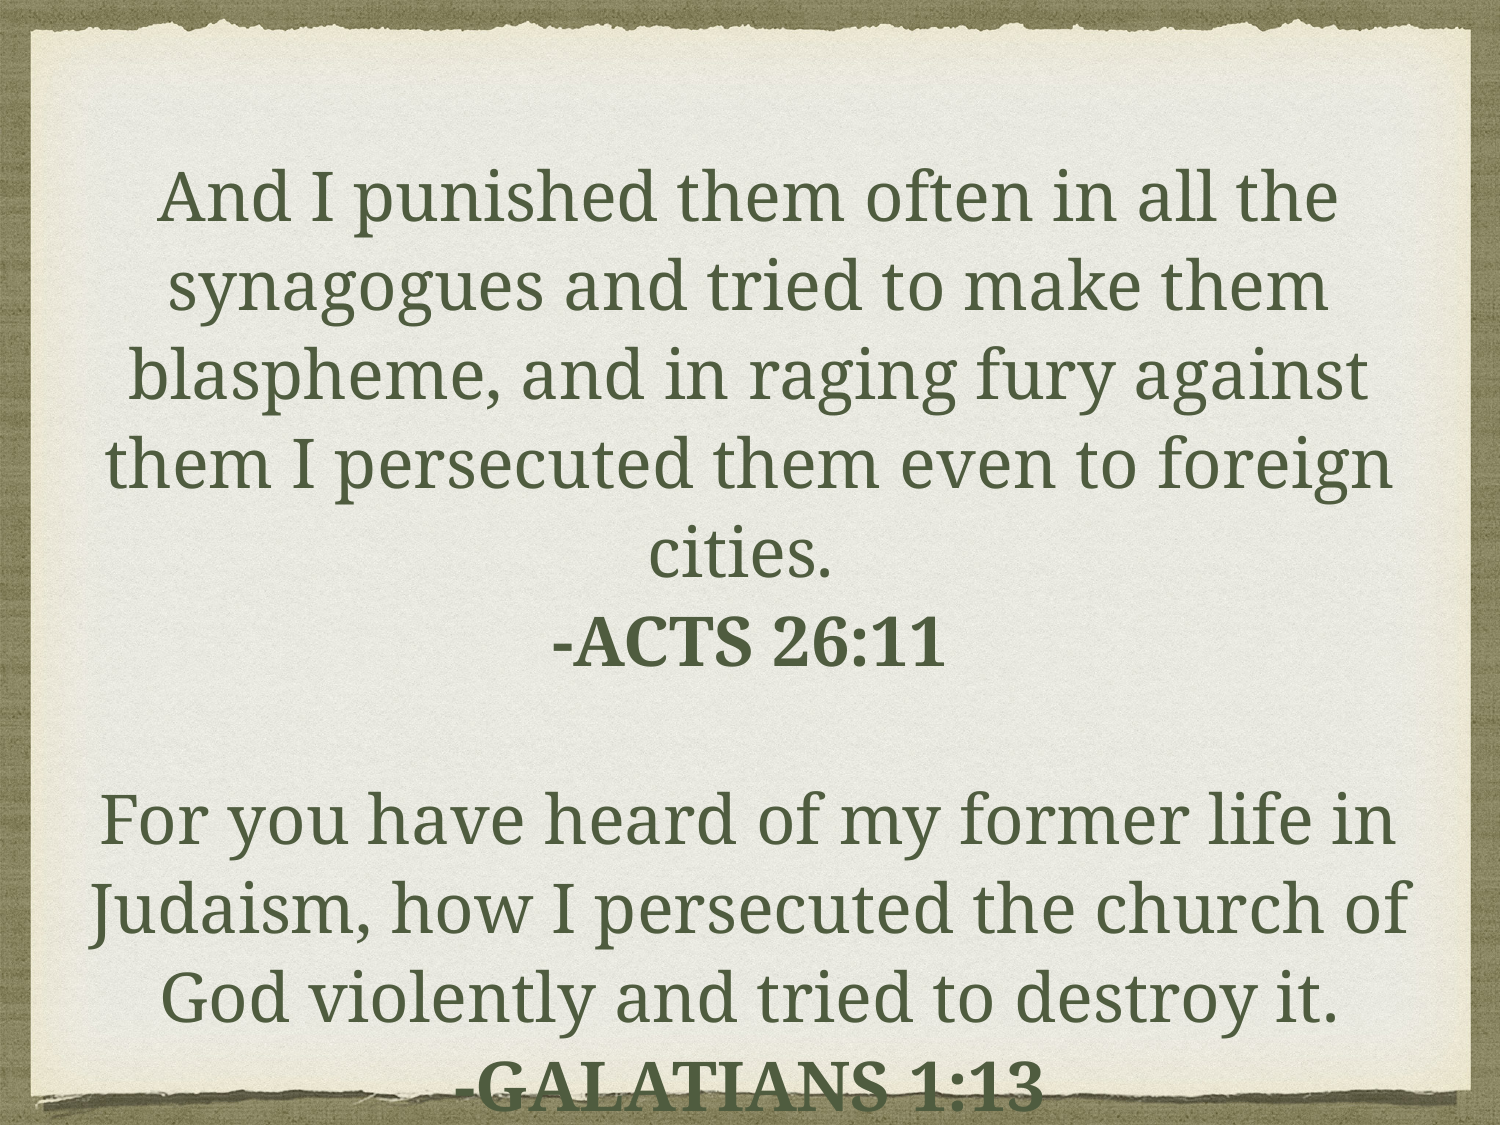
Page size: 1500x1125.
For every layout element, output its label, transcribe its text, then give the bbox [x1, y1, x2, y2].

list And I punished them often in all the synagogues and tried to make them blaspheme, and in raging fury against them I persecuted them even to foreign cities. -ACTS 26:11 For you have heard of my former life in Judaism, how I persecuted the church of God violently and tried to destroy it. -GALATIANS 1:13 [74, 140, 1426, 985]
picture [0, 0, 1500, 1125]
